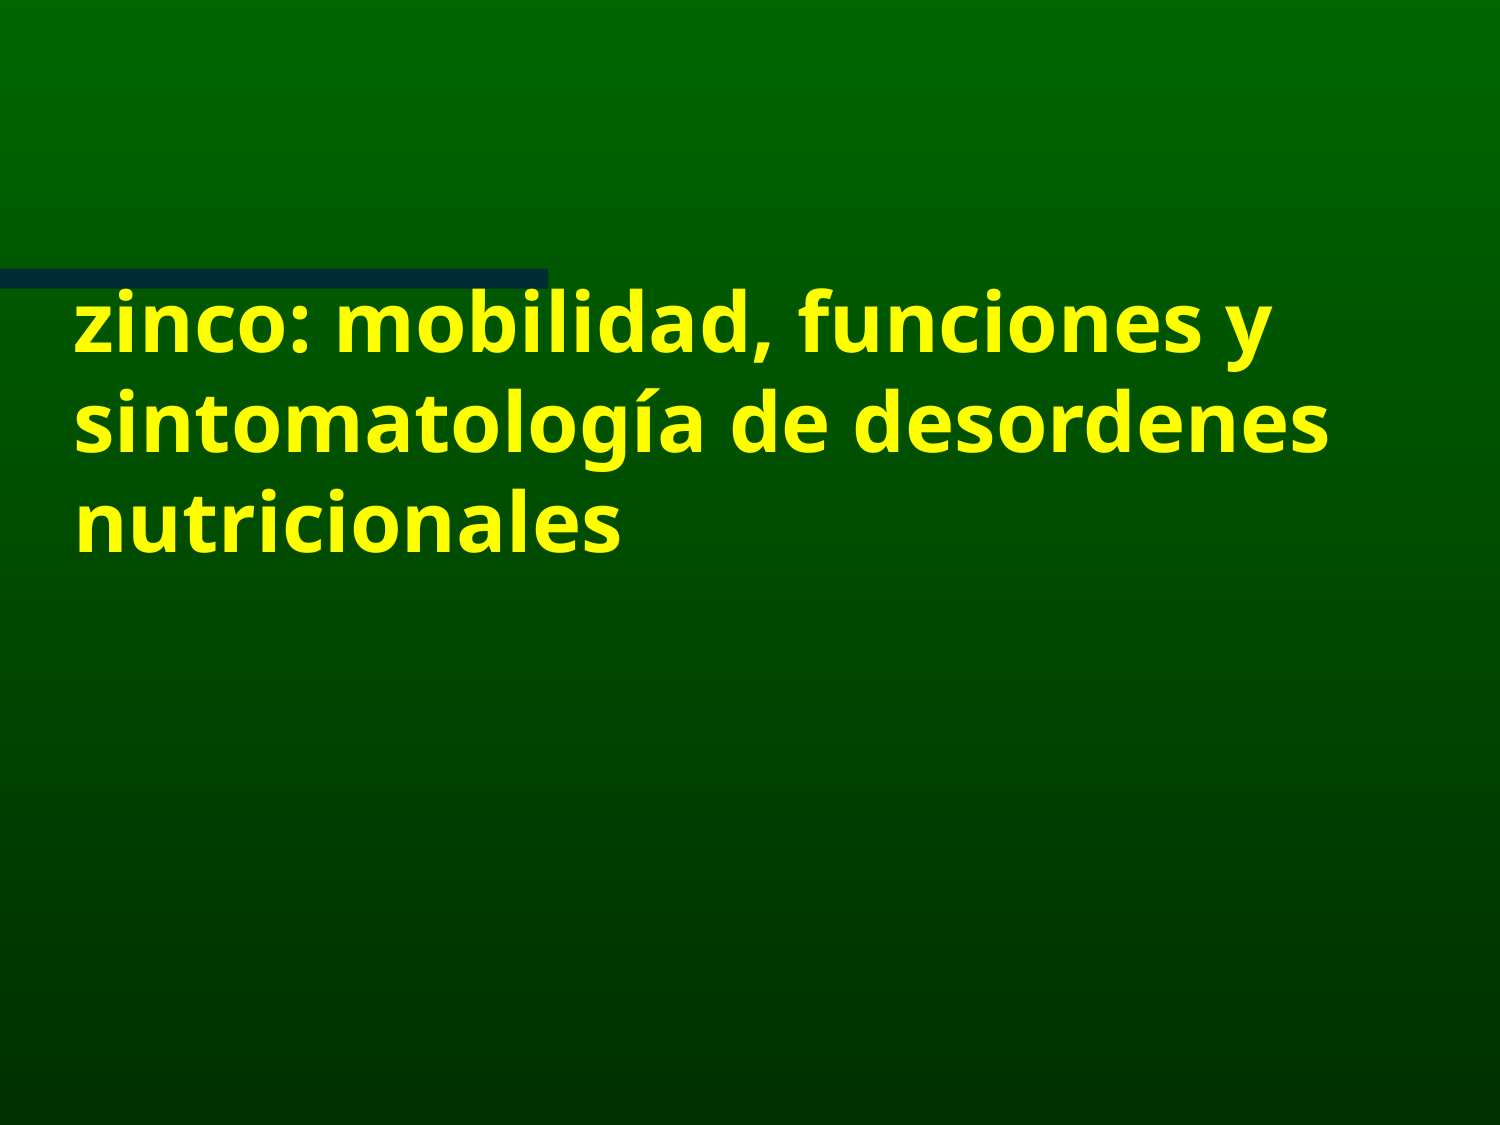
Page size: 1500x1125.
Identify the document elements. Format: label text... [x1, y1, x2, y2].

text_box zinco: mobilidad, funciones y sintomatología de desordenes nutricionales [58, 262, 1442, 777]
